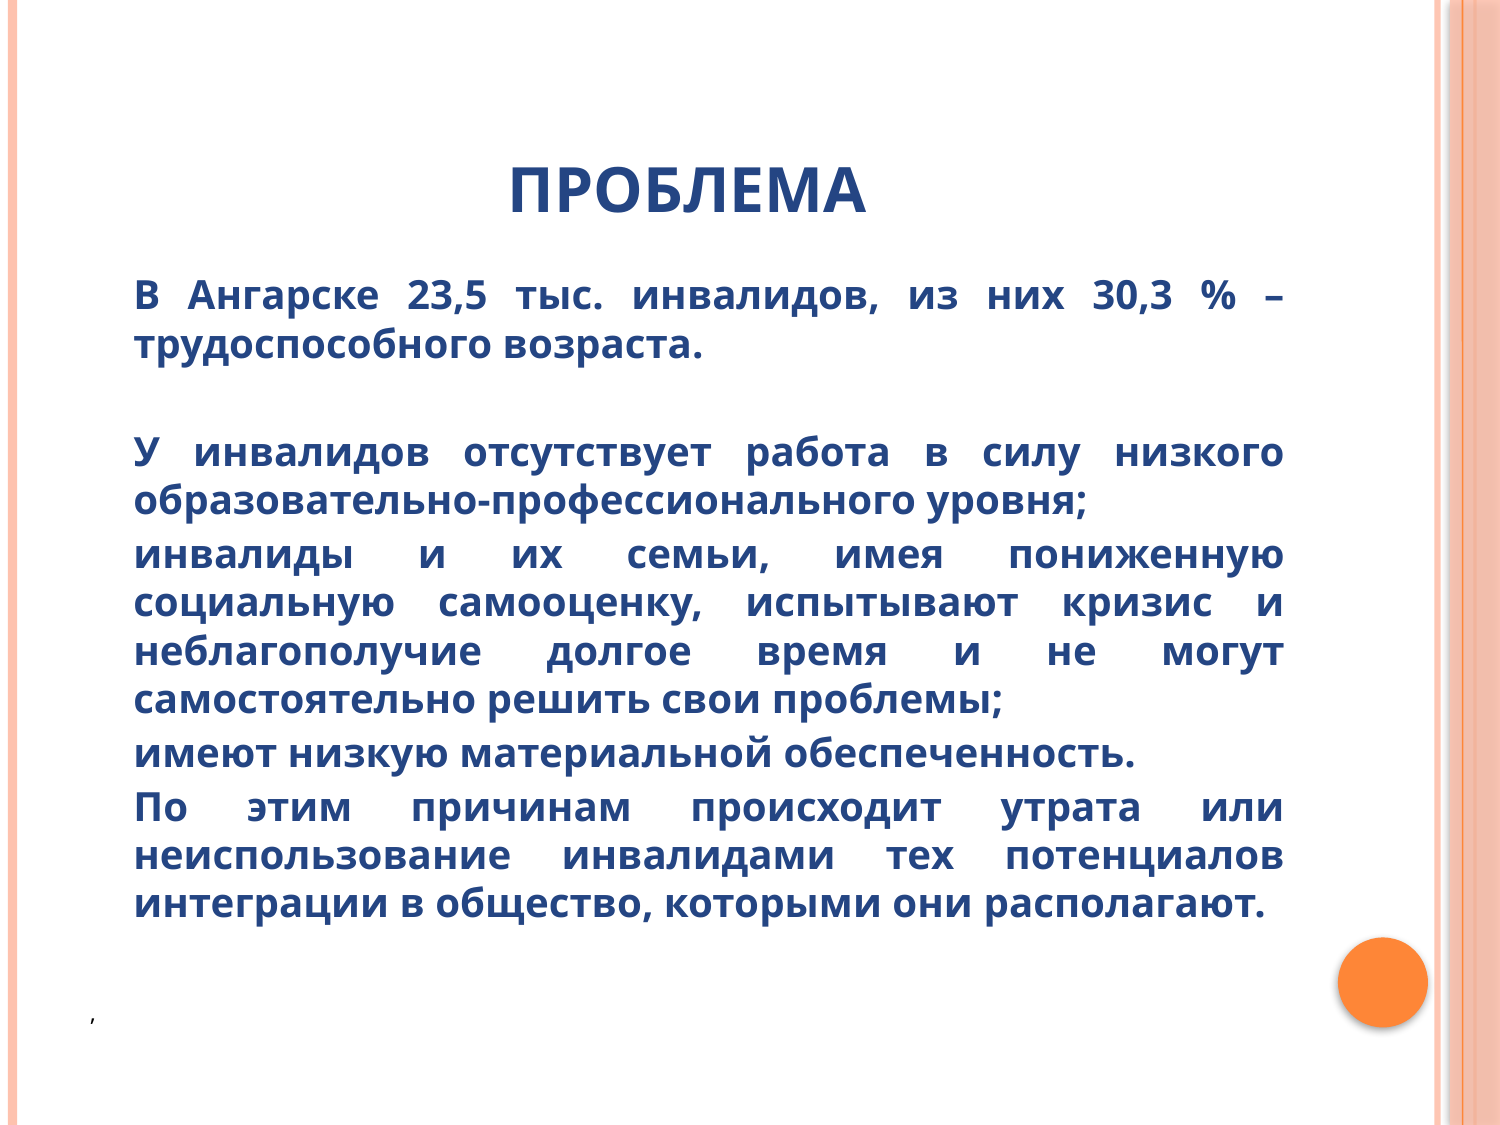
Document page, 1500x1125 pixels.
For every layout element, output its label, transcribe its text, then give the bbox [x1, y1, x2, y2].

title ПРОБЛЕМА [75, 45, 1300, 233]
list В Ангарске 23,5 тыс. инвалидов, из них 30,3 % – трудоспособного возраста. У инвалидов отсутствует работа в силу низкого образовательно-профессионального уровня; инвалиды и их семьи, имея пониженную социальную самооценку, испытывают кризис и неблагополучие долгое время и не могут самостоятельно решить свои проблемы; имеют низкую материальной обеспеченность. По этим причинам происходит утрата или неиспользование инвалидами тех потенциалов интеграции в общество, которыми они располагают. , [75, 262, 1300, 1062]
